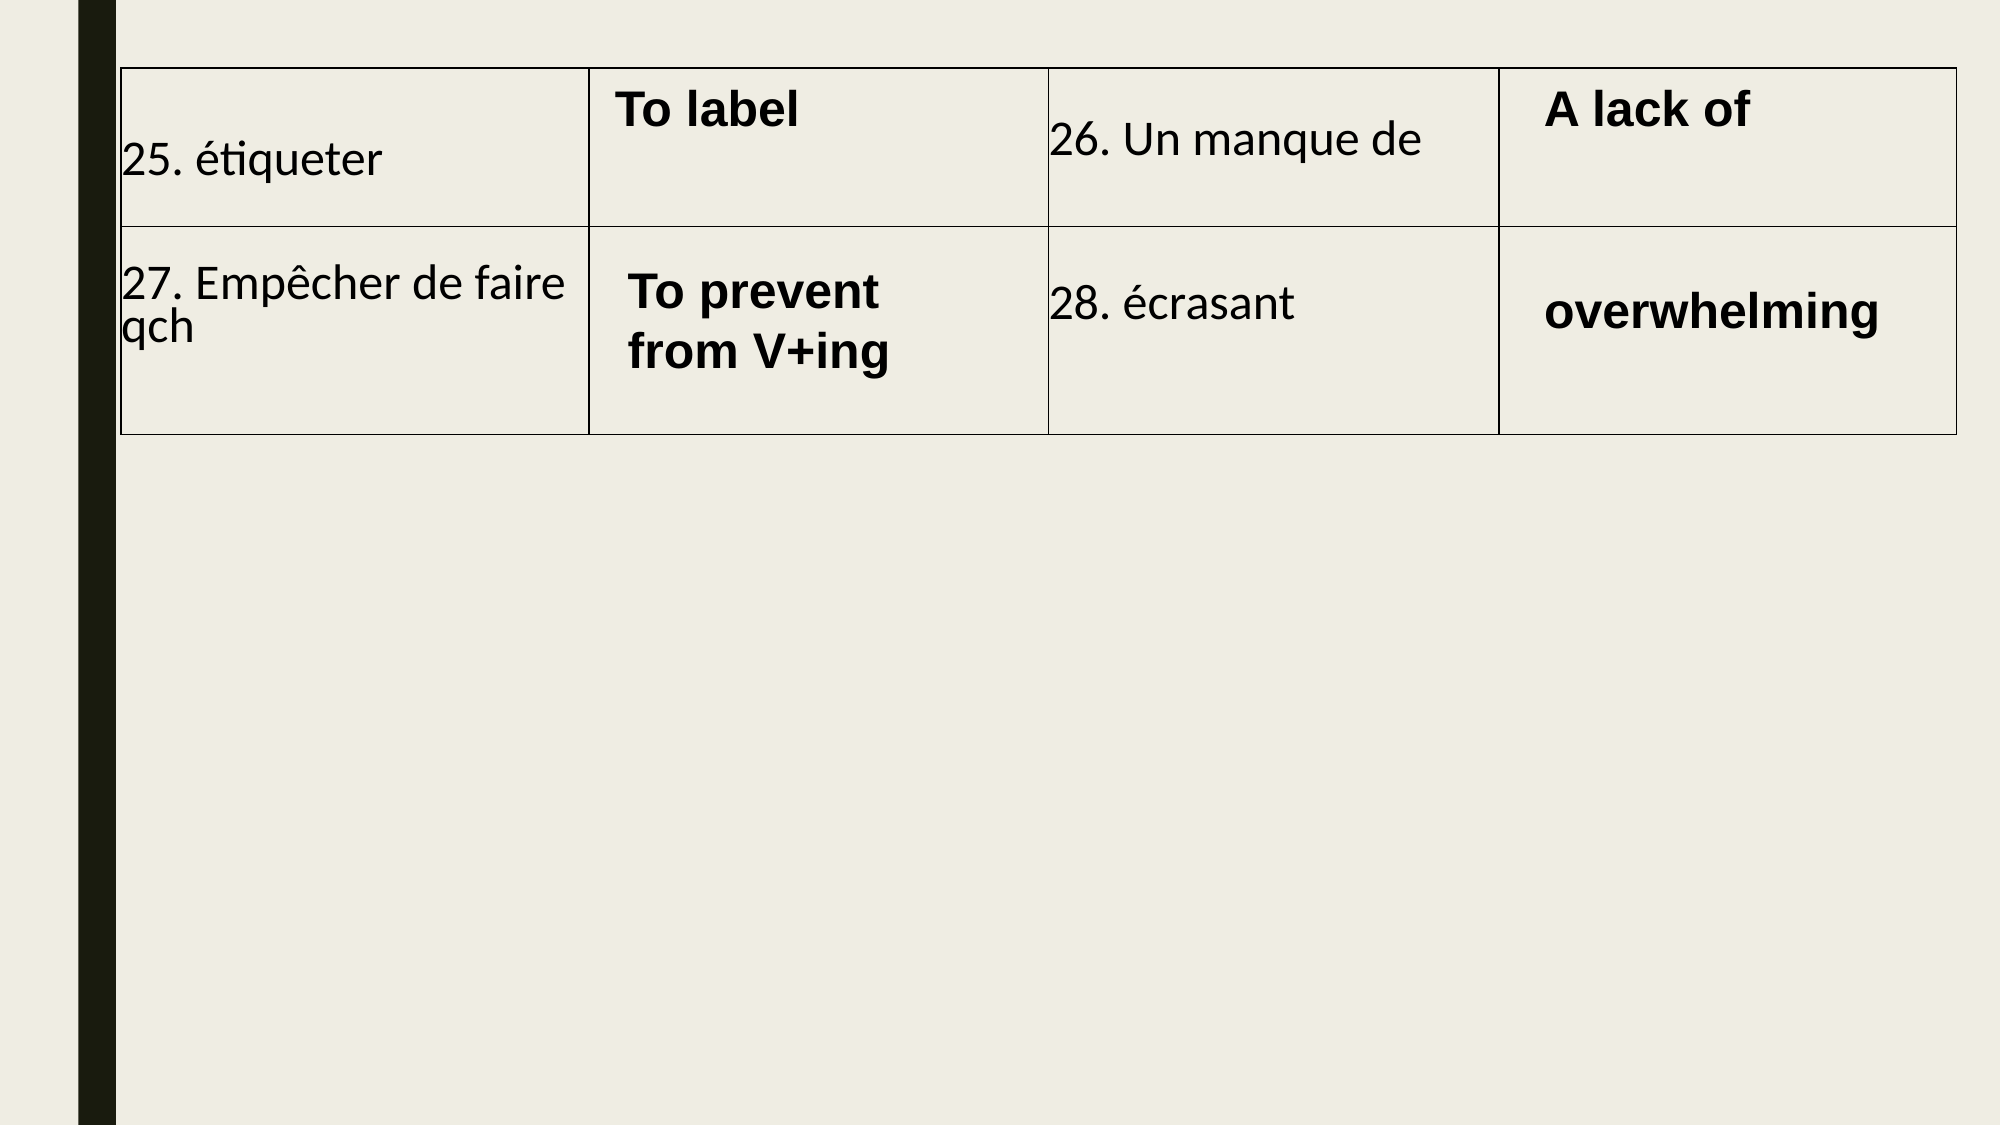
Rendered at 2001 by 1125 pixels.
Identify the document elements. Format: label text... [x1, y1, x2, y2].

table_cell 28. écrasant [1049, 227, 1498, 434]
text_box To label [599, 69, 1038, 204]
table_header [1500, 69, 1956, 226]
table_header [590, 69, 1048, 226]
text_box To prevent from V+ing [612, 251, 977, 447]
table_header 26. Un manque de [1049, 69, 1498, 226]
table_header 25. étiqueter [122, 69, 588, 226]
table_cell 27. Empêcher de faire qch [122, 227, 588, 434]
table_cell [590, 227, 1048, 434]
text_box A lack of [1529, 69, 2000, 204]
table_cell [1500, 227, 1956, 434]
text_box overwhelming [1529, 271, 1957, 407]
